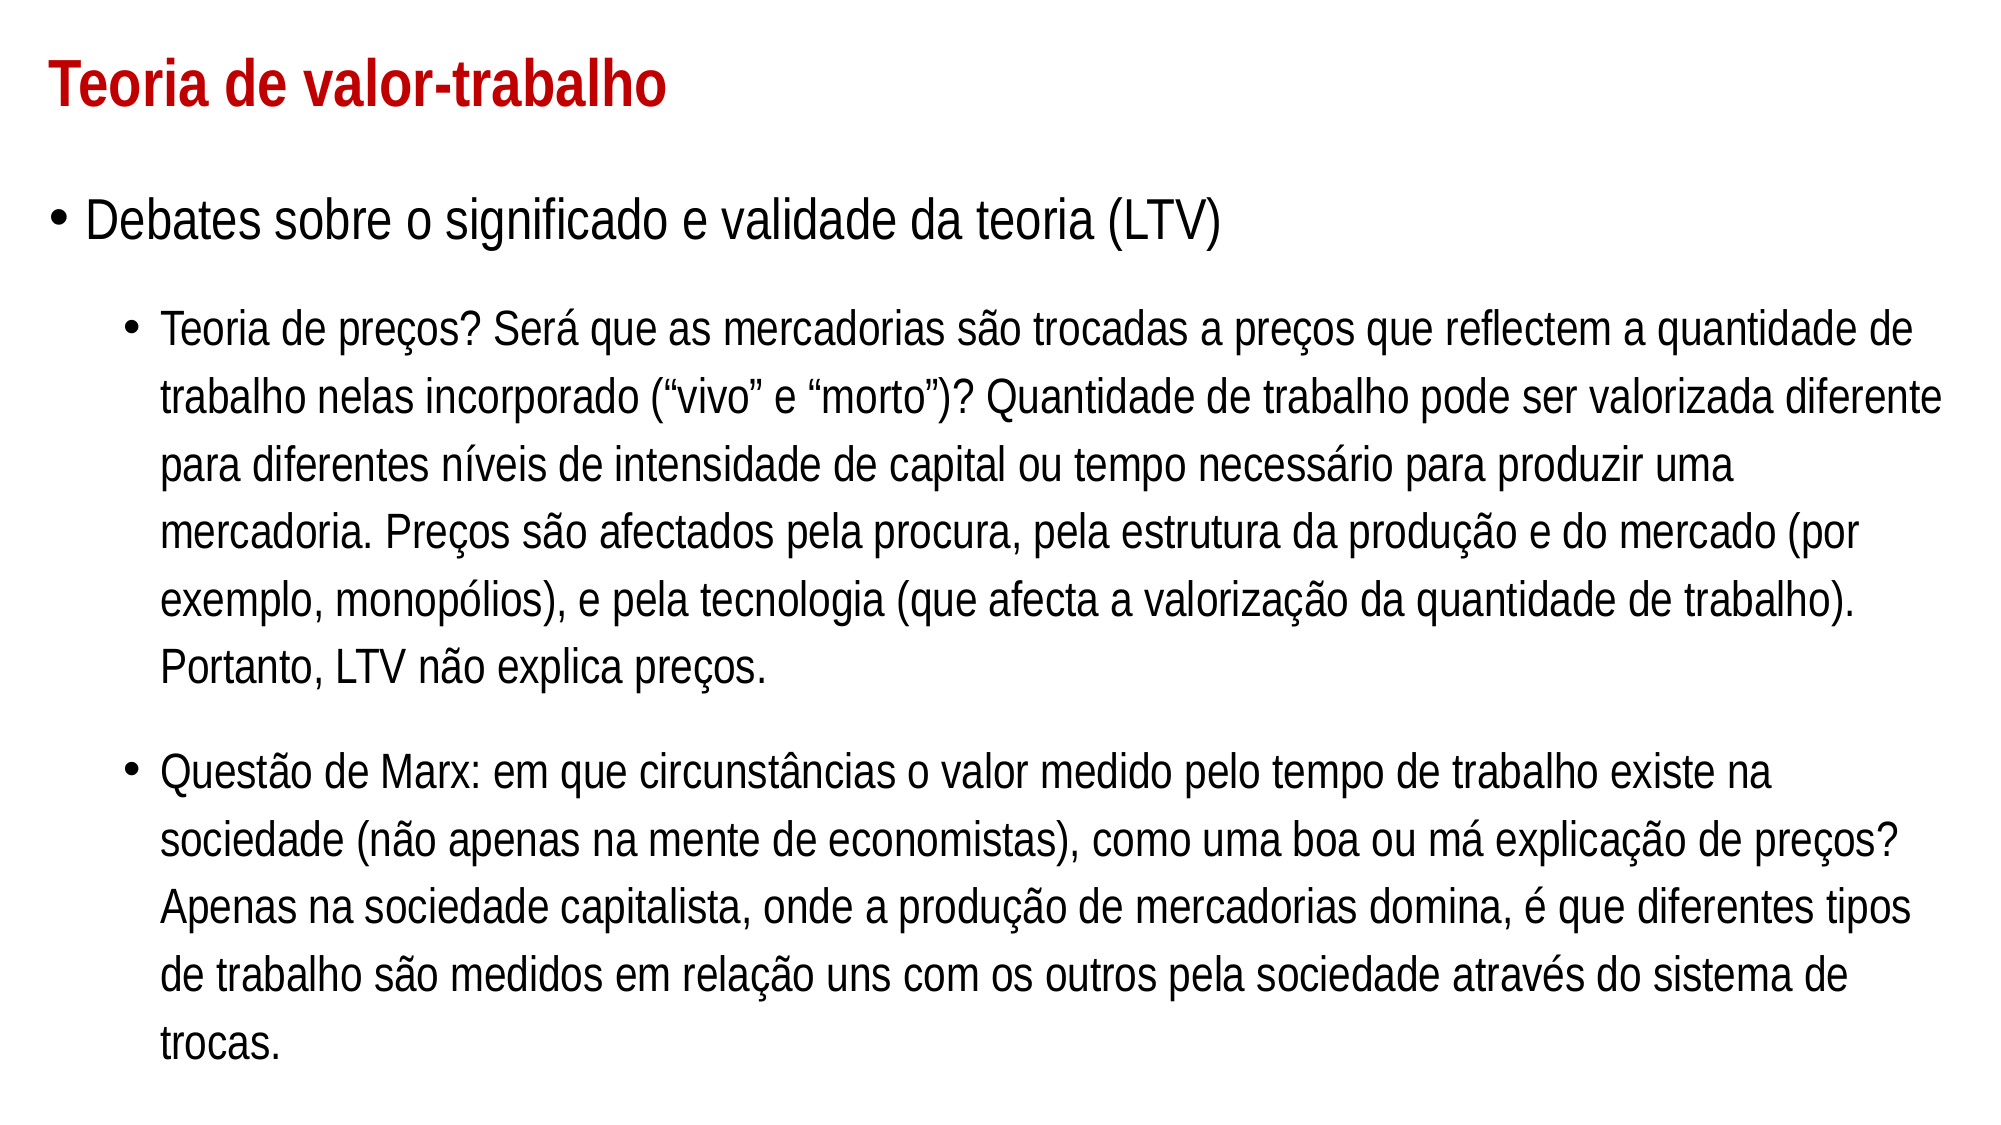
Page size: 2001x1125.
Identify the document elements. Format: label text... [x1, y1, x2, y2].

title Teoria de valor-trabalho [33, 31, 1969, 138]
list Debates sobre o significado e validade da teoria (LTV) Teoria de preços? Será que as mercadorias são trocadas a preços que reflectem a quantidade de trabalho nelas incorporado (“vivo” e “morto”)? Quantidade de trabalho pode ser valorizada diferente para diferentes níveis de intensidade de capital ou tempo necessário para produzir uma mercadoria. Preços são afectados pela procura, pela estrutura da produção e do mercado (por exemplo, monopólios), e pela tecnologia (que afecta a valorização da quantidade de trabalho). Portanto, LTV não explica preços. Questão de Marx: em que circunstâncias o valor medido pelo tempo de trabalho existe na sociedade (não apenas na mente de economistas), como uma boa ou má explicação de preços? Apenas na sociedade capitalista, onde a produção de mercadorias domina, é que diferentes tipos de trabalho são medidos em relação uns com os outros pela sociedade através do sistema de trocas. [33, 164, 1969, 1086]
